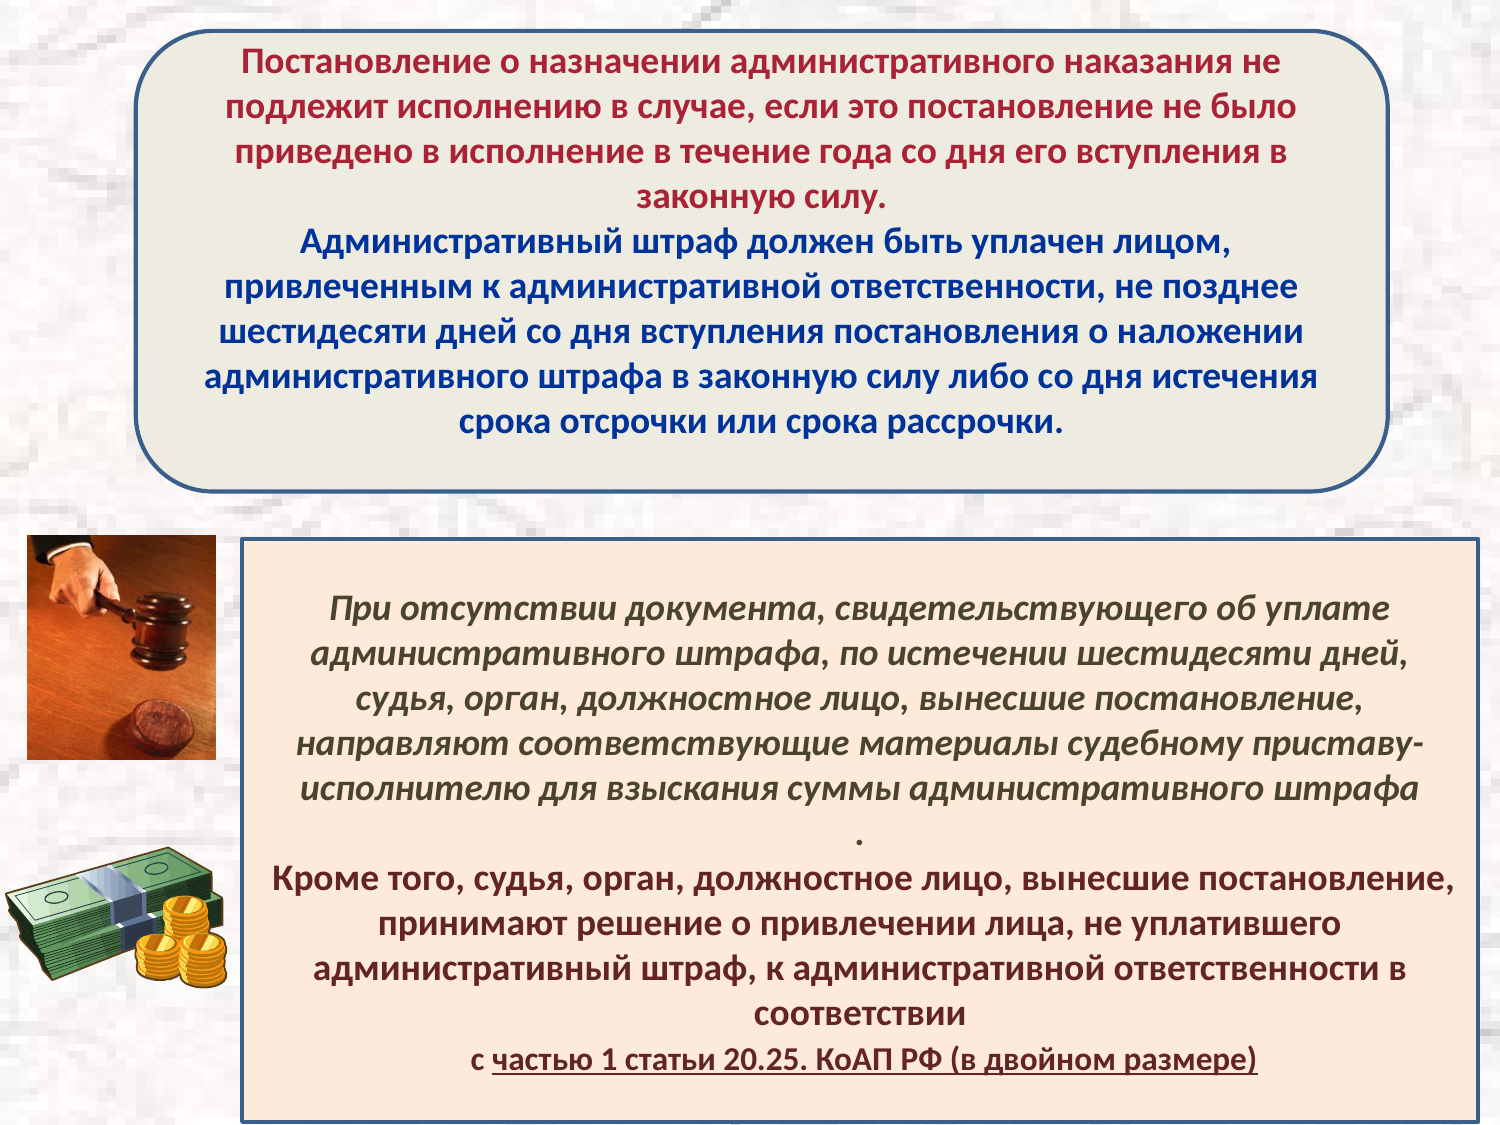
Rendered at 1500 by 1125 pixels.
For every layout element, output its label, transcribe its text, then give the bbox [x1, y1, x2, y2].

text_box [75, 45, 163, 233]
text_box При отсутствии документа, свидетельствующего об уплате административного штрафа, по истечении шестидесяти дней, судья, орган, должностное лицо, вынесшие постановление, направляют соответствующие материалы судебному приставу-исполнителю для взыскания суммы административного штрафа . Кроме того, судья, орган, должностное лицо, вынесшие постановление, принимают решение о привлечении лица, не уплатившего административный штраф, к административной ответственности в соответствии с частью 1 статьи 20.25. КоАП РФ (в двойном размере) [240, 537, 1480, 1124]
picture [0, 0, 1500, 1125]
text_box Постановление о назначении административного наказания не подлежит исполнению в случае, если это постановление не было приведено в исполнение в течение года со дня его вступления в законную силу. Административный штраф должен быть уплачен лицом, привлеченным к административной ответственности, не позднее шестидесяти дней со дня вступления постановления о наложении административного штрафа в законную силу либо со дня истечения срока отсрочки или срока рассрочки. [133, 28, 1390, 494]
text_box [75, 262, 1425, 1005]
text_box [1361, 45, 1425, 233]
